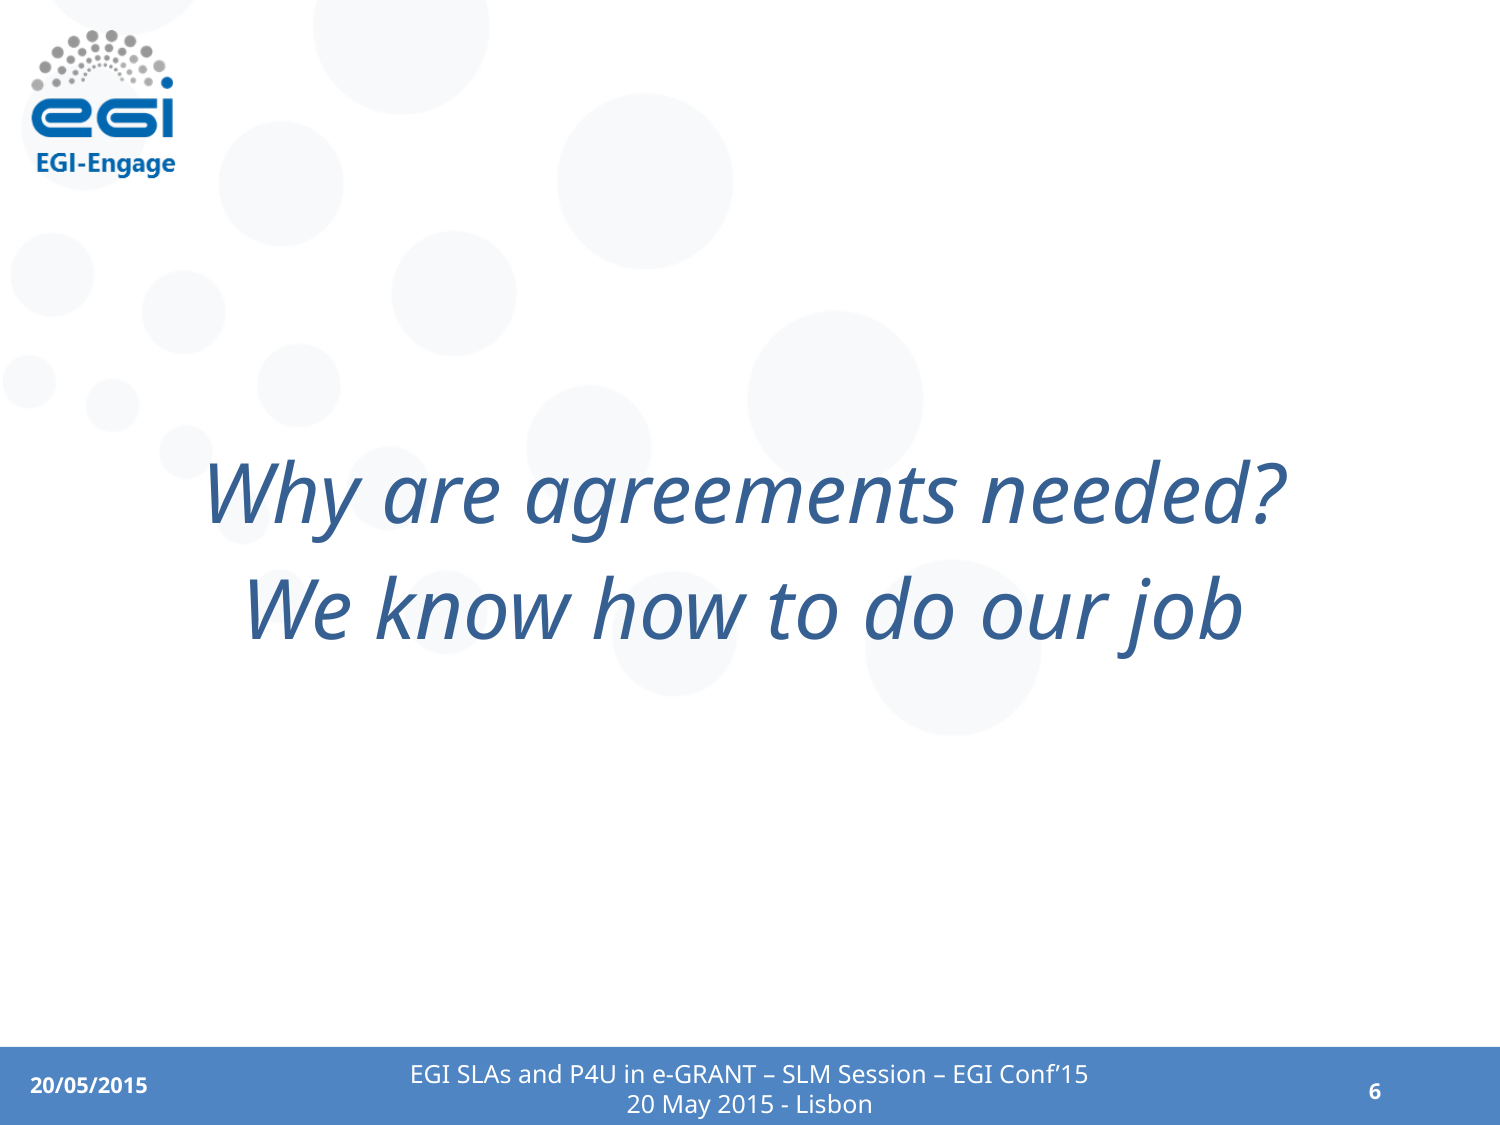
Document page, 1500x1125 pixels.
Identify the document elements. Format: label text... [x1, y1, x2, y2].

picture [3, 0, 1076, 772]
list Why are agreements needed? We know how to do our job [41, 432, 1447, 799]
footer EGI SLAs and P4U in e-GRANT – SLM Session – EGI Conf’15 20 May 2015 - Lisbon [194, 1058, 1306, 1119]
